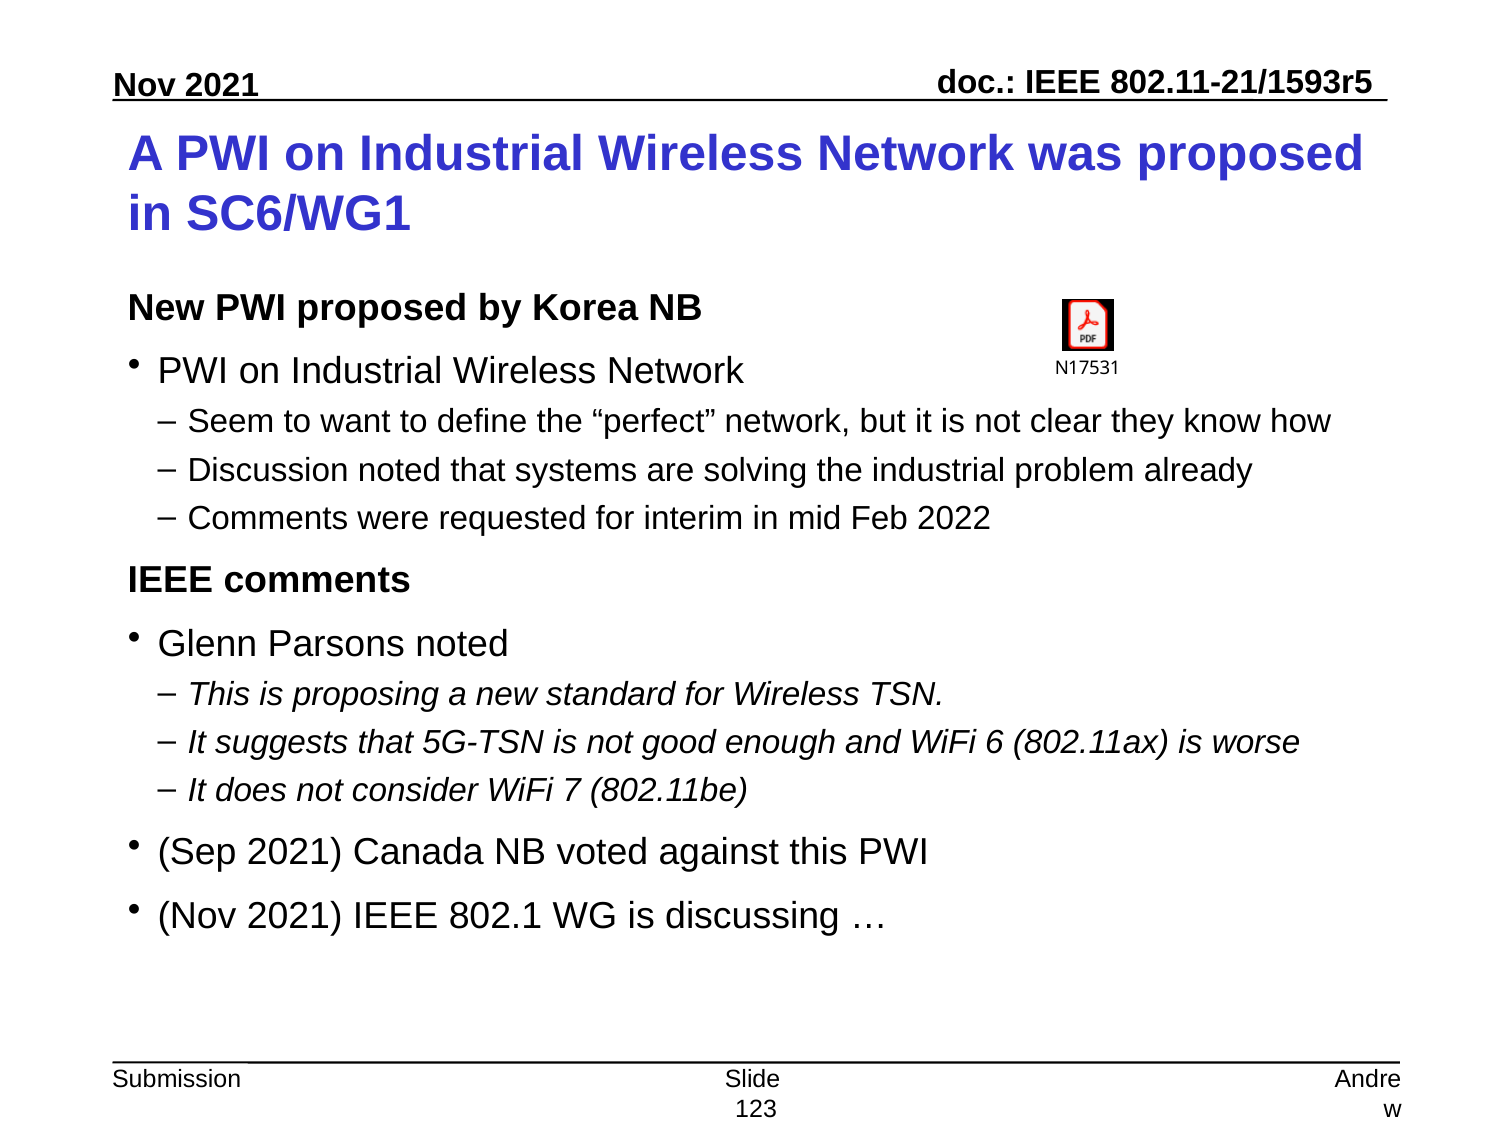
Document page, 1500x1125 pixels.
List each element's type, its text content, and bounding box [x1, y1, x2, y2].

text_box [1012, 299, 1163, 433]
list New PWI proposed by Korea NB PWI on Industrial Wireless Network Seem to want to define the “perfect” network, but it is not clear they know how Discussion noted that systems are solving the industrial problem already Comments were requested for interim in mid Feb 2022 IEEE comments Glenn Parsons noted This is proposing a new standard for Wireless TSN. It suggests that 5G-TSN is not good enough and WiFi 6 (802.11ax) is worse It does not consider WiFi 7 (802.11be) (Sep 2021) Canada NB voted against this PWI (Nov 2021) IEEE 802.1 WG is discussing … [112, 275, 1388, 950]
slide_number Slide 123 [709, 1061, 803, 1093]
footer Andrew Myles, Cisco [1320, 1061, 1402, 1093]
title A PWI on Industrial Wireless Network was proposed in SC6/WG1 [112, 112, 1388, 275]
